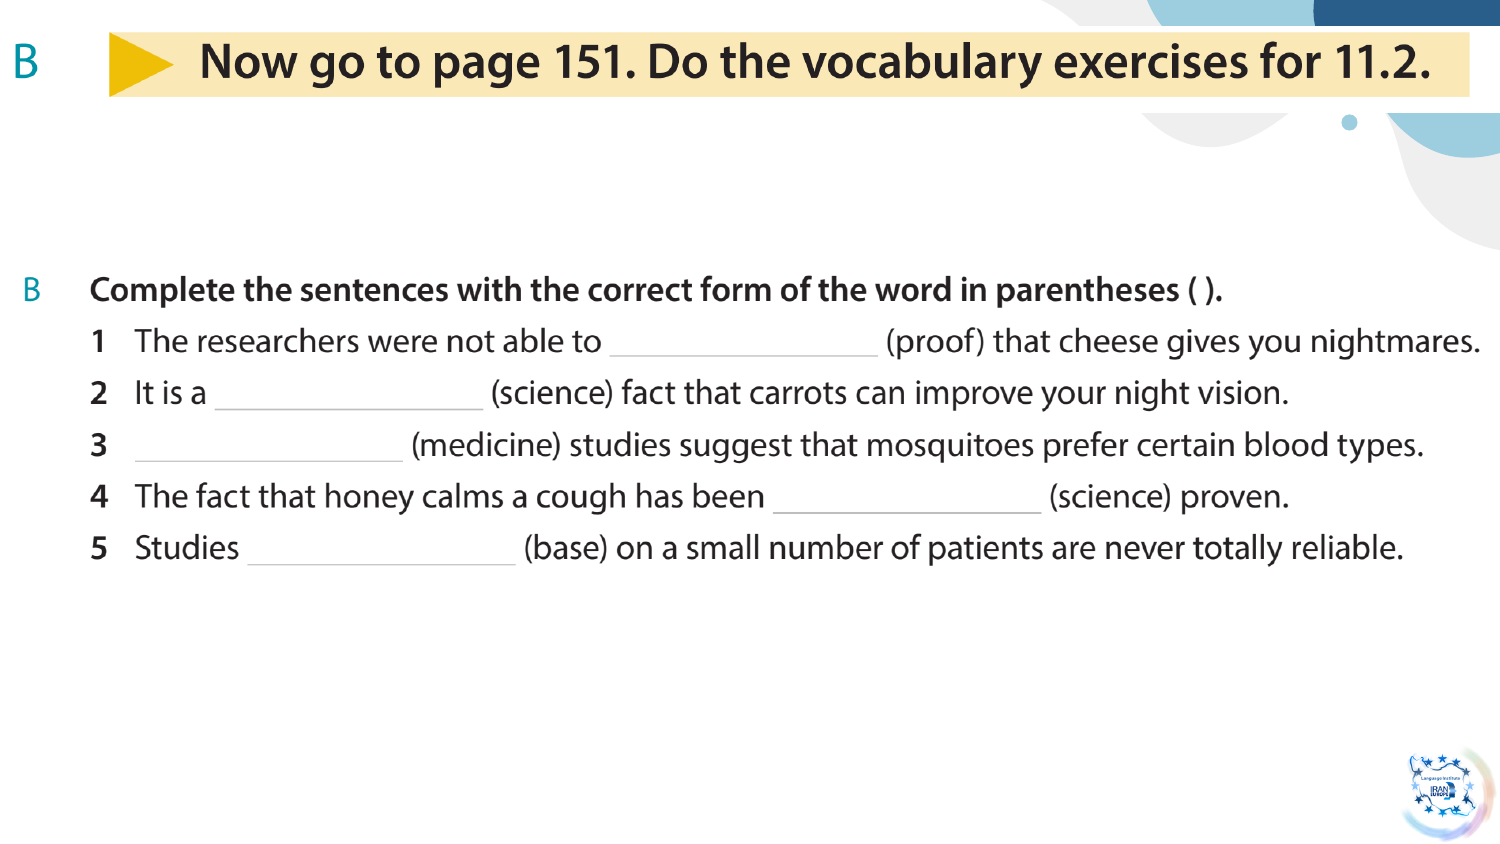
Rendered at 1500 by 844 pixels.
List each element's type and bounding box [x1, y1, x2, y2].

picture [1396, 742, 1500, 844]
picture [0, 256, 1500, 587]
picture [0, 26, 1500, 114]
